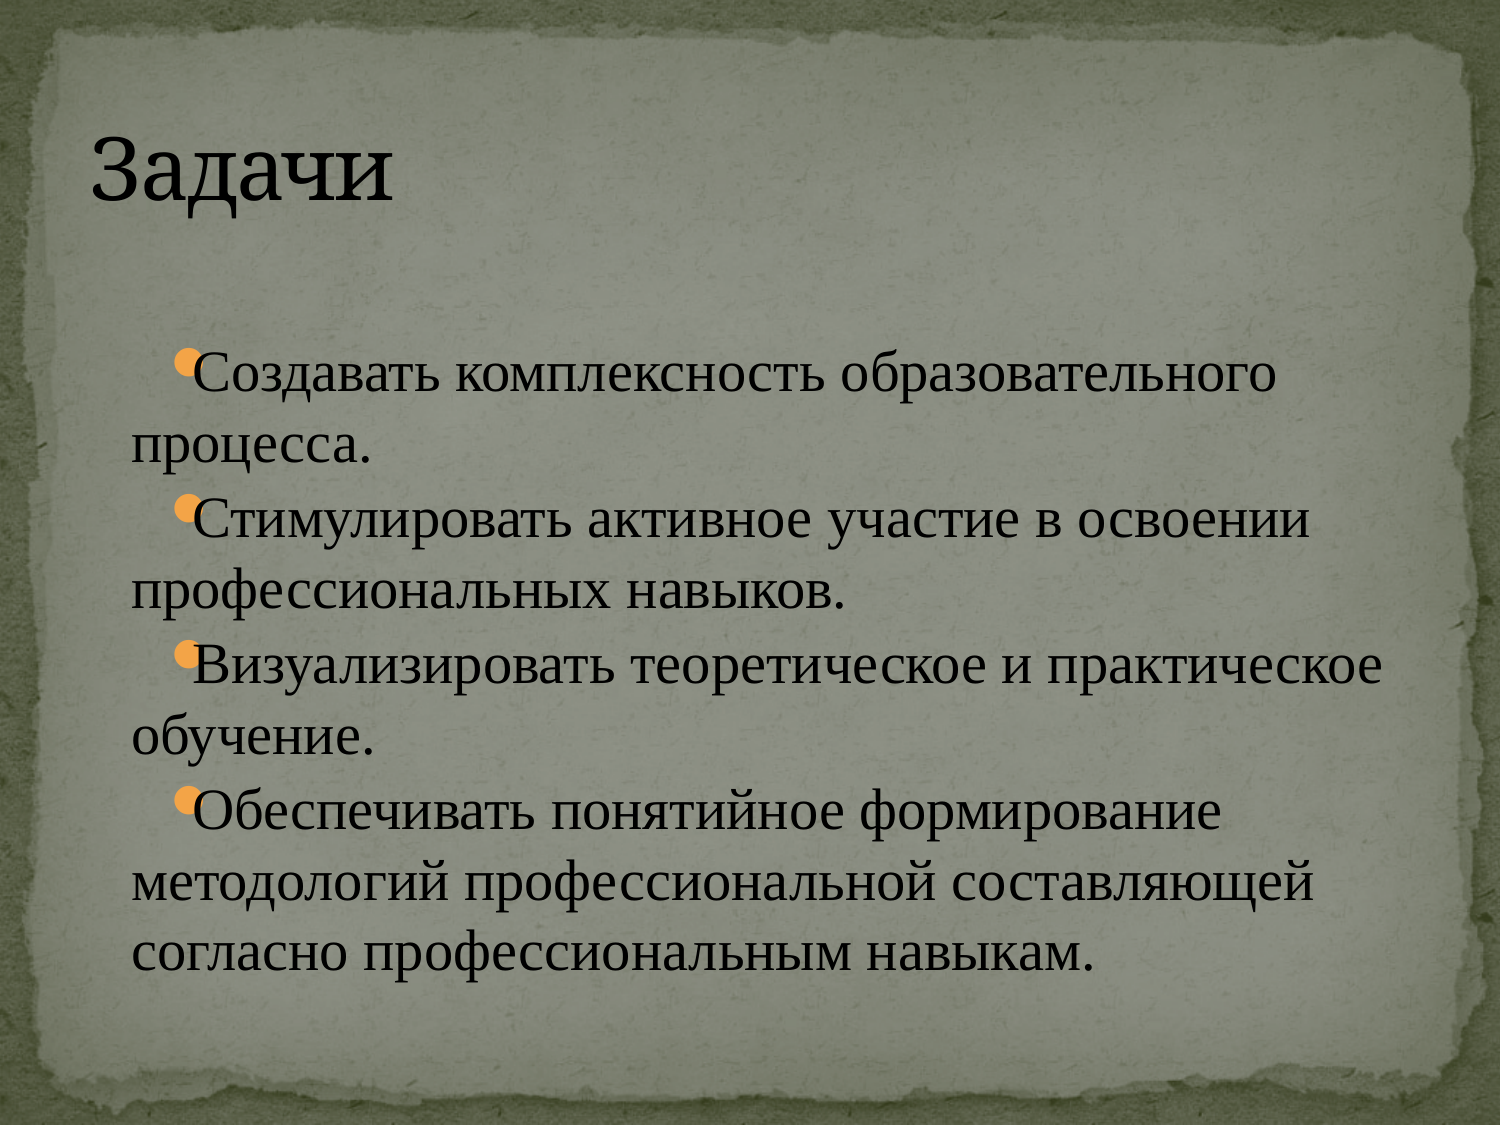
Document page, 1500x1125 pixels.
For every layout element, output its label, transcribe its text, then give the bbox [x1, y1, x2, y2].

list Создавать комплексность образовательного процесса. Стимулировать активное участие в освоении профессиональных навыков. Визуализировать теоретическое и практическое обучение. Обеспечивать понятийное формирование методологий профессиональной составляющей согласно профессиональным навыкам. [75, 249, 1425, 1000]
title Задачи [74, 24, 1425, 225]
